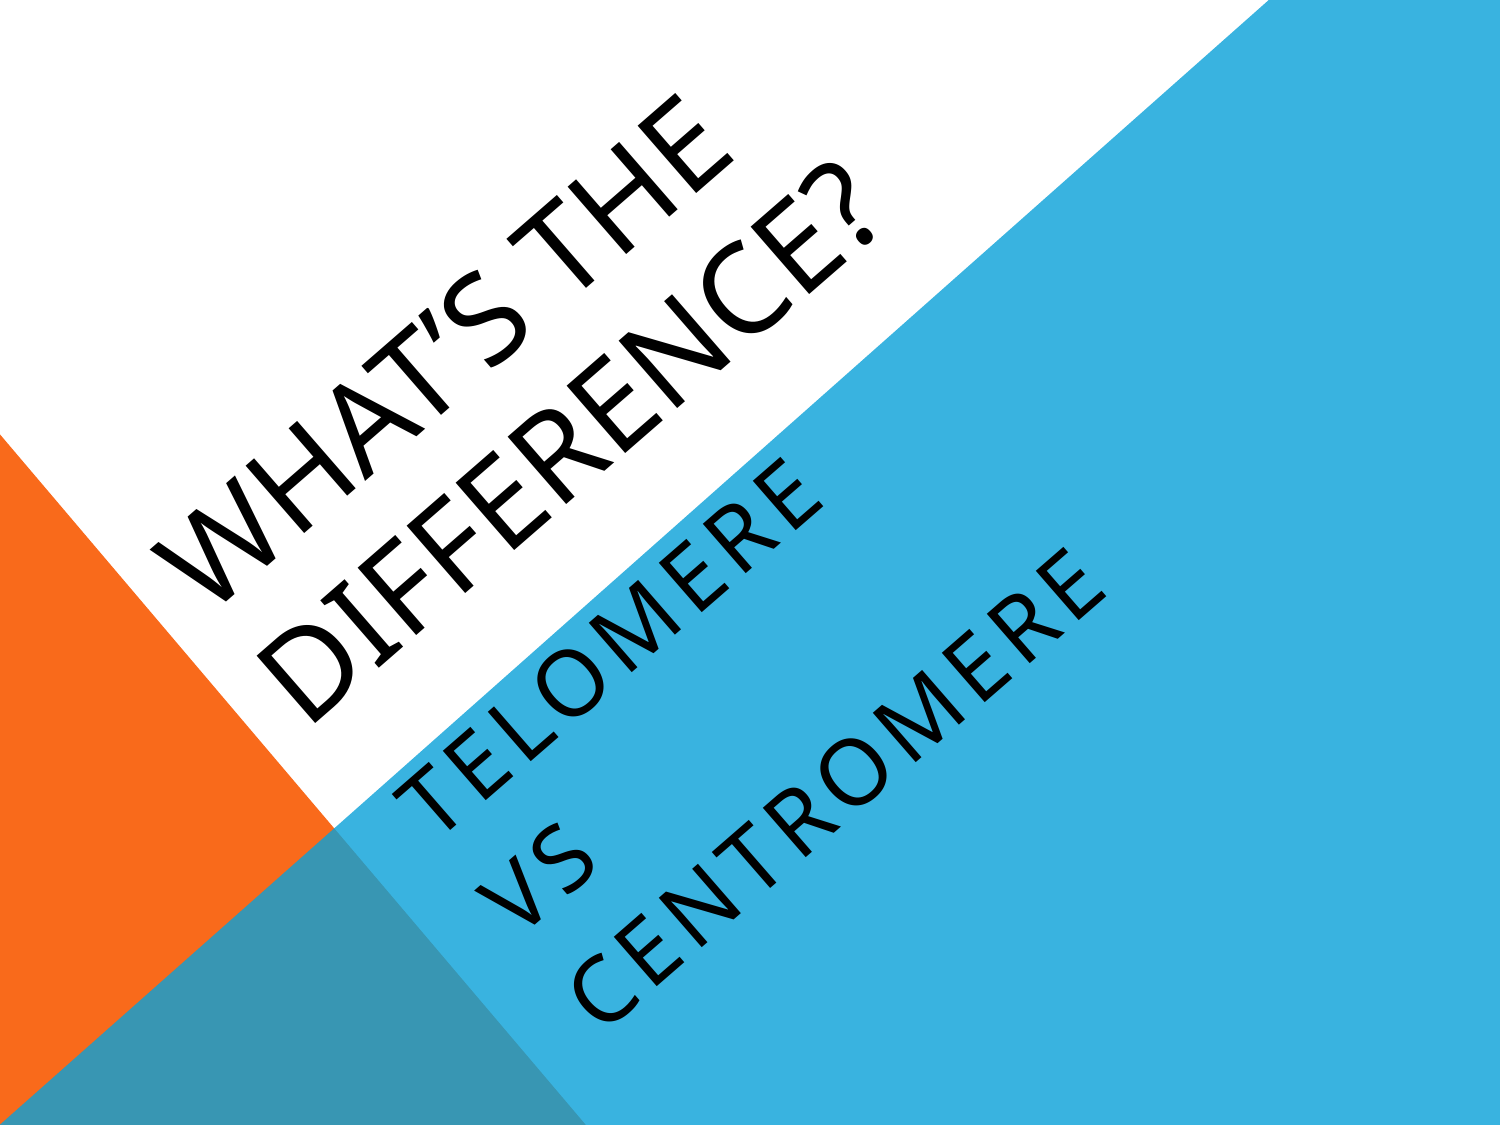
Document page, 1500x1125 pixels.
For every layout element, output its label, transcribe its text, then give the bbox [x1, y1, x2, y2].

title WHAT’s THE DIFFERENCE? [182, 4, 1012, 762]
subtitle telomere VS centromere [362, 12, 1500, 1125]
